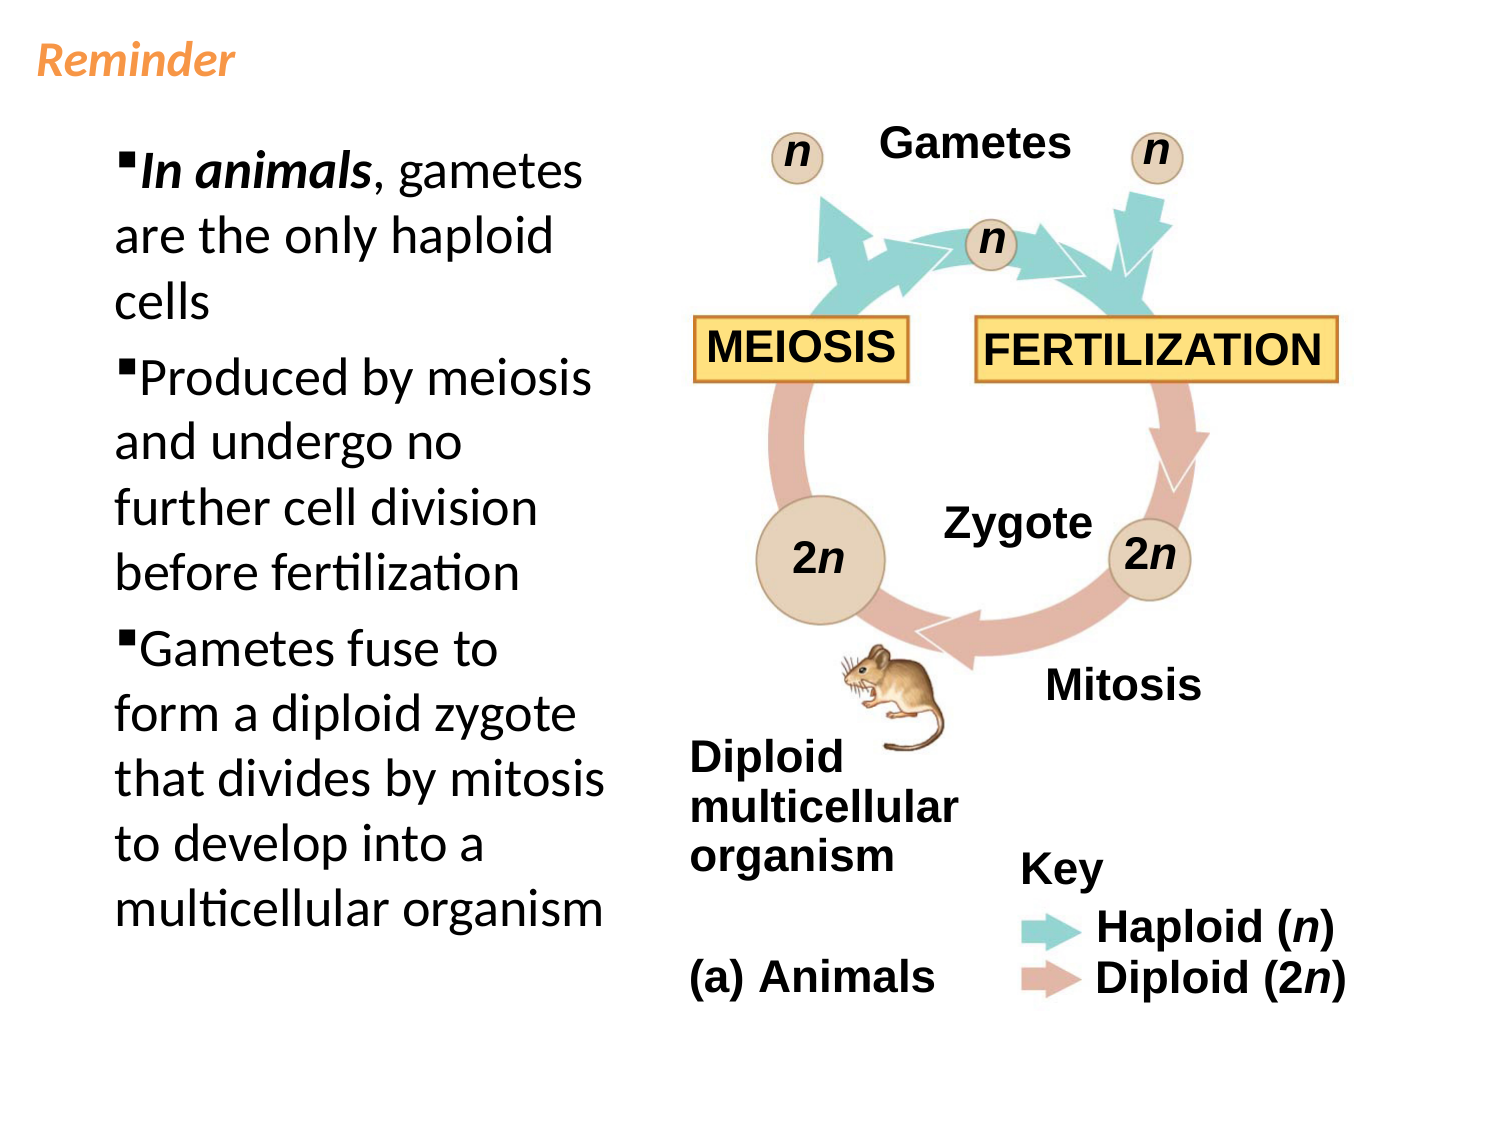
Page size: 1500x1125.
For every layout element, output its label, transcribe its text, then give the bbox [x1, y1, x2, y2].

text_box Reminder [21, 19, 268, 94]
picture [681, 113, 1360, 1017]
text_box In animals, gametes are the only haploid cells Produced by meiosis and undergo no further cell division before fertilization Gametes fuse to form a diploid zygote that divides by mitosis to develop into a multicellular organism [99, 127, 631, 1125]
